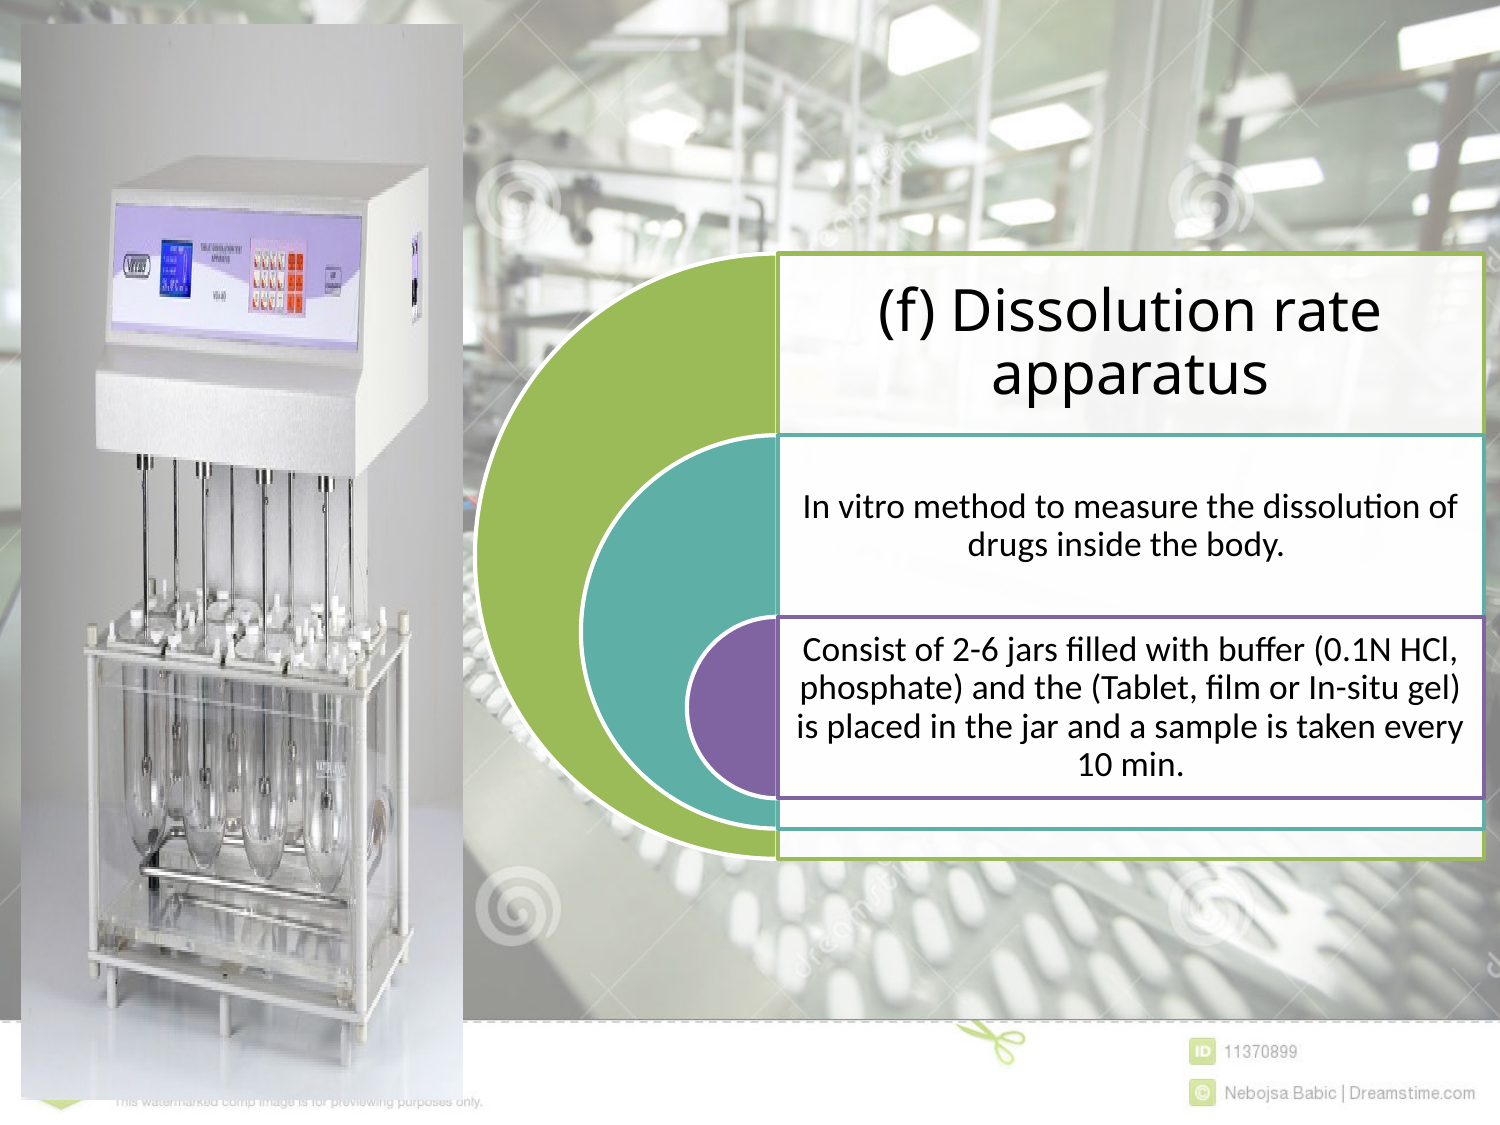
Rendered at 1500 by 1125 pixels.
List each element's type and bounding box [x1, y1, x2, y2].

picture [21, 24, 463, 1101]
list [474, 12, 1485, 1101]
